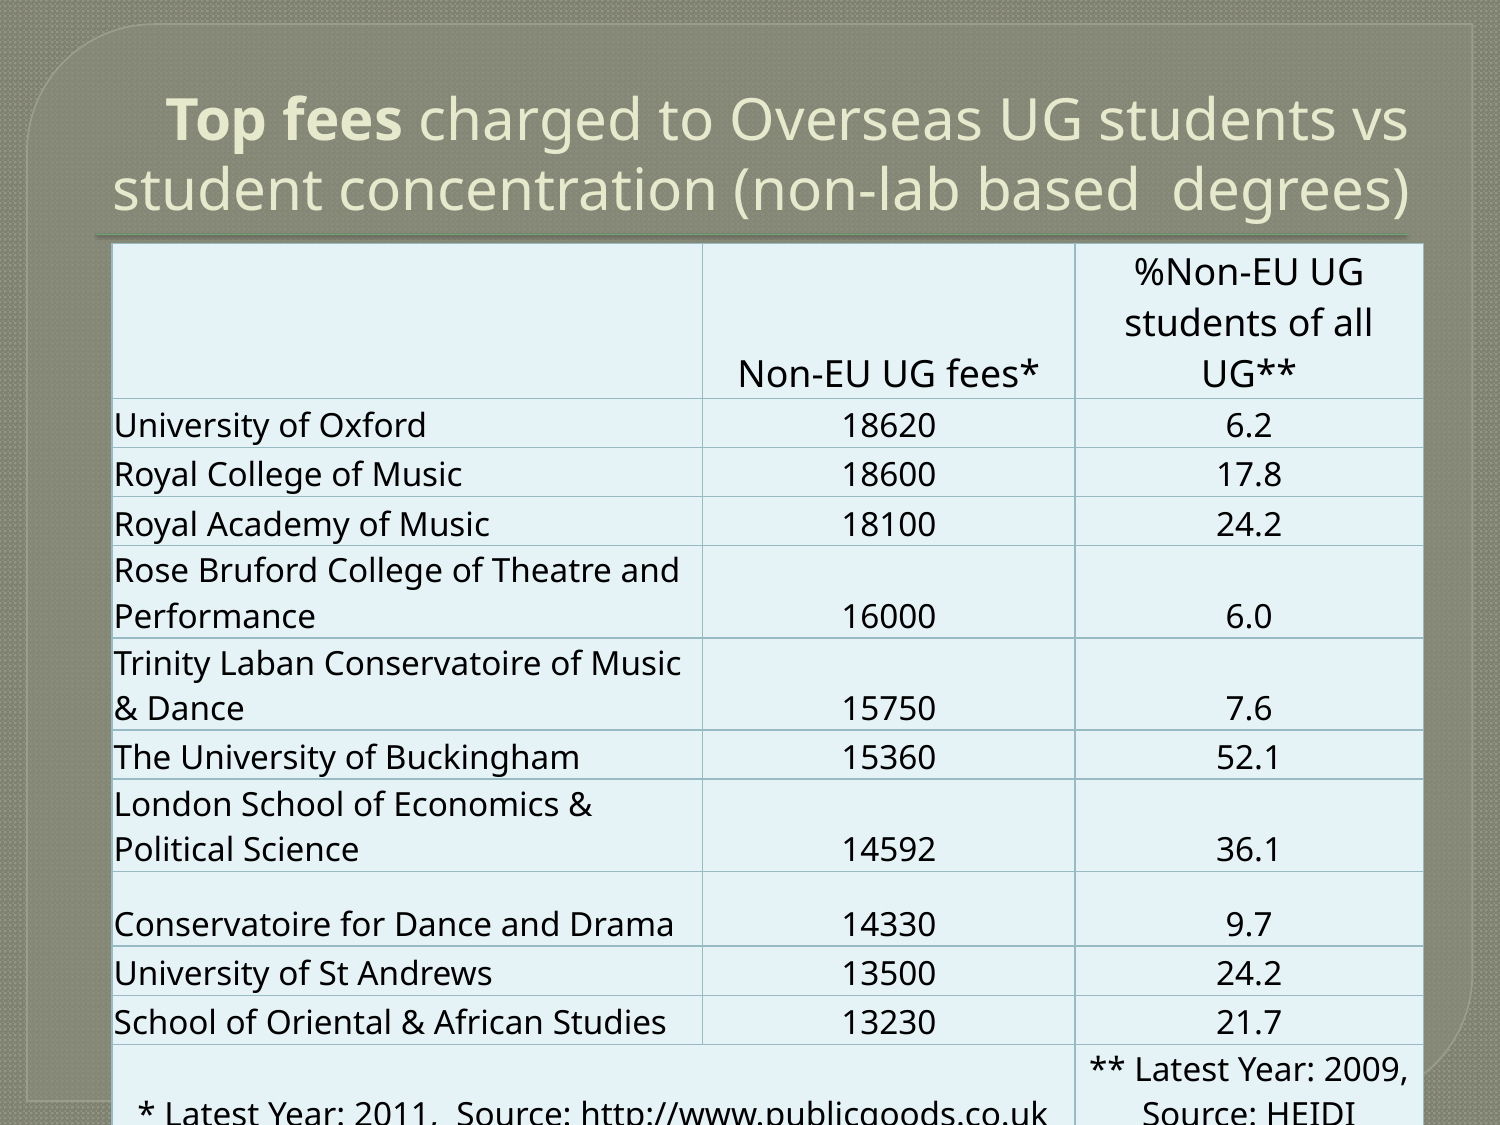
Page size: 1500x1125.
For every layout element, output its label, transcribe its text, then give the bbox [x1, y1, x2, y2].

table_cell 36.1 [1076, 780, 1423, 871]
table_cell 14330 [703, 872, 1074, 945]
table_header [113, 244, 702, 398]
table_cell 13500 [703, 947, 1074, 995]
table_cell Conservatoire for Dance and Drama [113, 872, 702, 945]
table_cell 52.1 [1076, 731, 1423, 778]
table_cell 7.6 [1076, 639, 1423, 729]
table_cell ** Latest Year: 2009, Source: HEIDI [1076, 1045, 1423, 1125]
table_cell 24.2 [1076, 497, 1423, 545]
table_cell 9.7 [1076, 872, 1423, 945]
table_cell 14592 [703, 780, 1074, 871]
title Top fees charged to Overseas UG students vs student concentration (non-lab based degrees) [75, 41, 1425, 230]
table_cell 13230 [703, 996, 1074, 1044]
table_cell 6.0 [1076, 546, 1423, 637]
table_cell Rose Bruford College of Theatre and Performance [113, 546, 702, 637]
table_header Non-EU UG fees* [703, 244, 1074, 398]
table_cell University of Oxford [113, 399, 702, 447]
table_cell Royal Academy of Music [113, 497, 702, 545]
table_cell 17.8 [1076, 448, 1423, 496]
table_cell 18600 [703, 448, 1074, 496]
table_cell Royal College of Music [113, 448, 702, 496]
table_cell Trinity Laban Conservatoire of Music & Dance [113, 639, 702, 729]
table_cell 6.2 [1076, 399, 1423, 447]
table_cell School of Oriental & African Studies [113, 996, 702, 1044]
table_header %Non-EU UG students of all UG** [1076, 244, 1423, 398]
table_cell 18620 [703, 399, 1074, 447]
table_cell 24.2 [1076, 947, 1423, 995]
table_cell 21.7 [1076, 996, 1423, 1044]
table_cell London School of Economics & Political Science [113, 780, 702, 871]
table_cell 15750 [703, 639, 1074, 729]
table_cell University of St Andrews [113, 947, 702, 995]
table_cell 16000 [703, 546, 1074, 637]
table_cell The University of Buckingham [113, 731, 702, 778]
table_cell 18100 [703, 497, 1074, 545]
table_cell * Latest Year: 2011, Source: http://www.publicgoods.co.uk [113, 1045, 1074, 1125]
table_cell 15360 [703, 731, 1074, 778]
